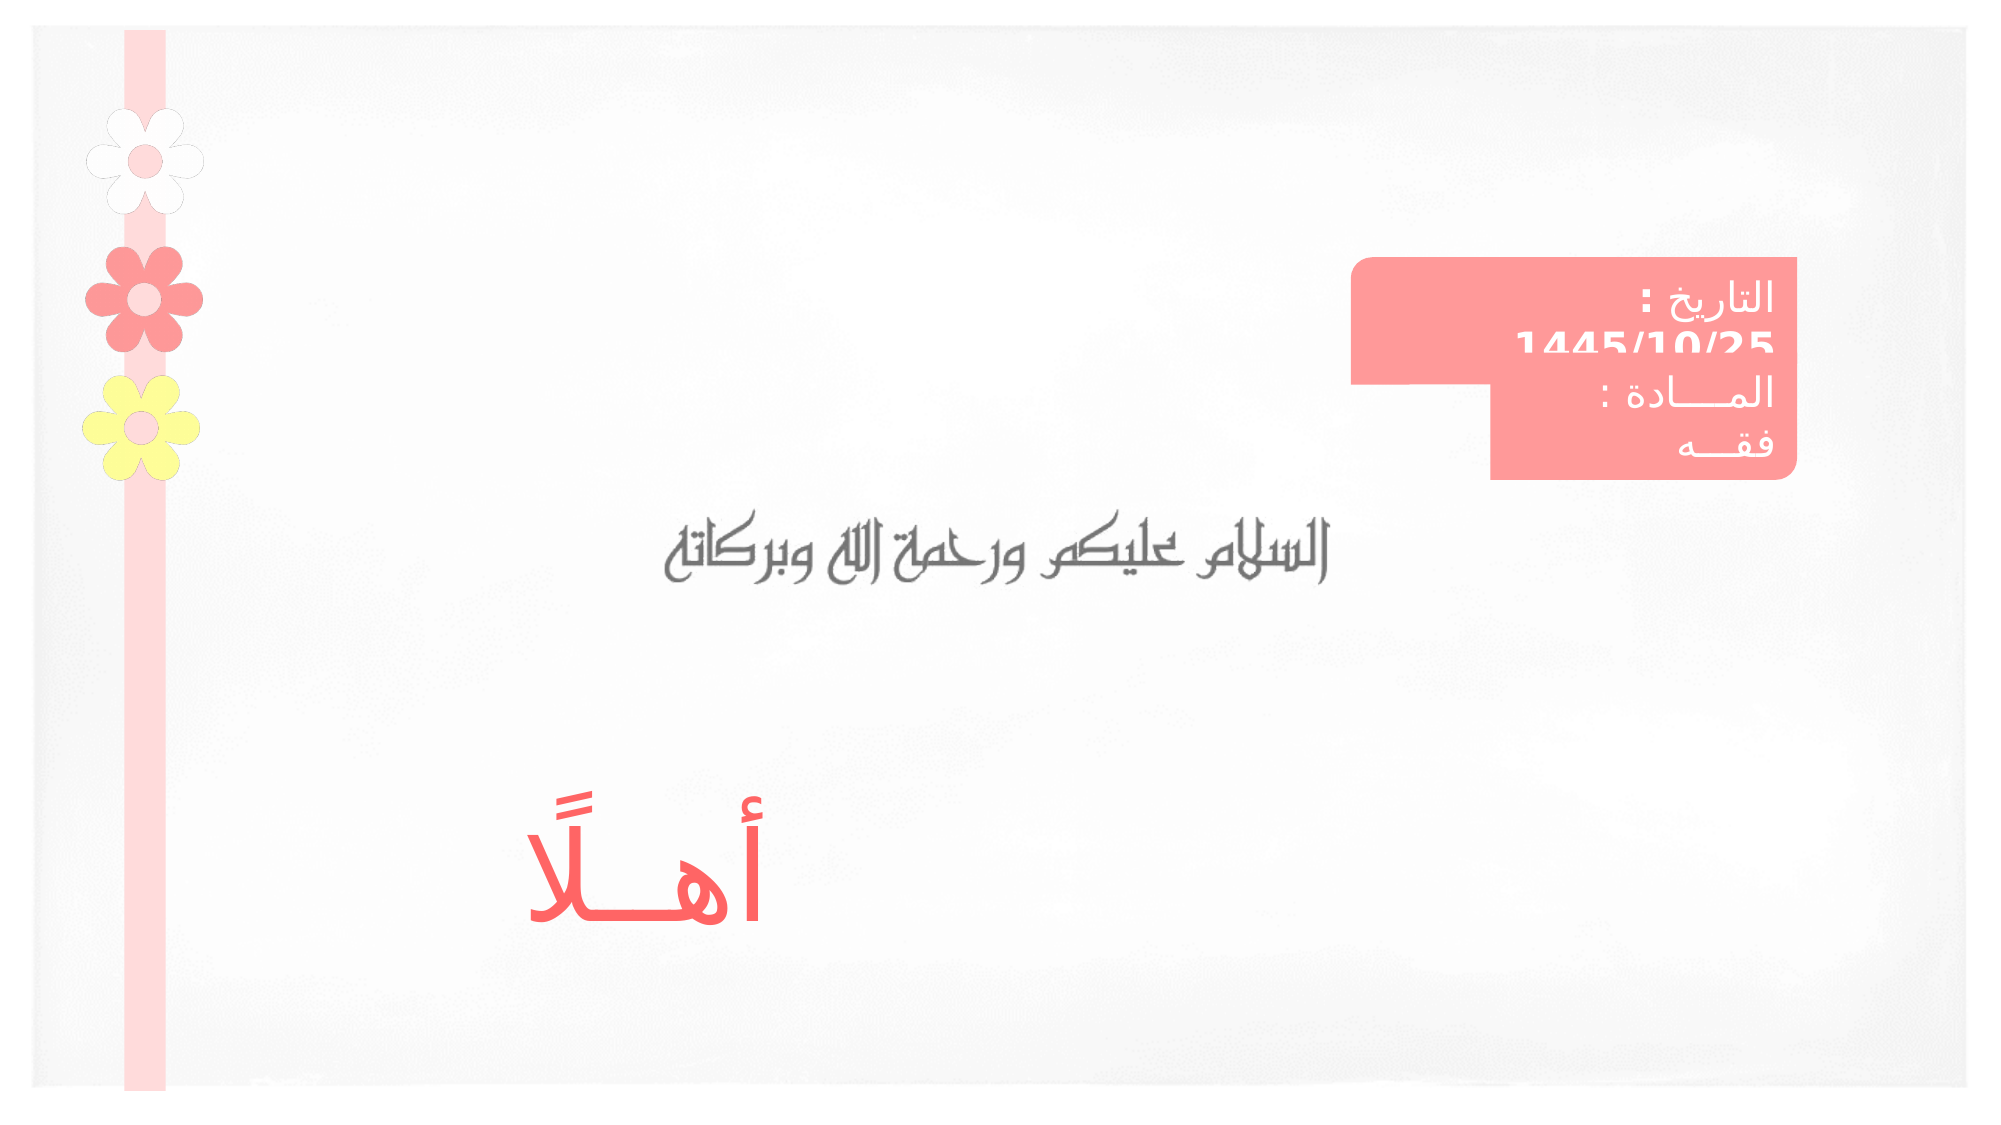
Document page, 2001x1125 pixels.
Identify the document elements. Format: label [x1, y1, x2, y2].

picture [624, 492, 1351, 633]
text_box [0, 0, 2000, 1113]
